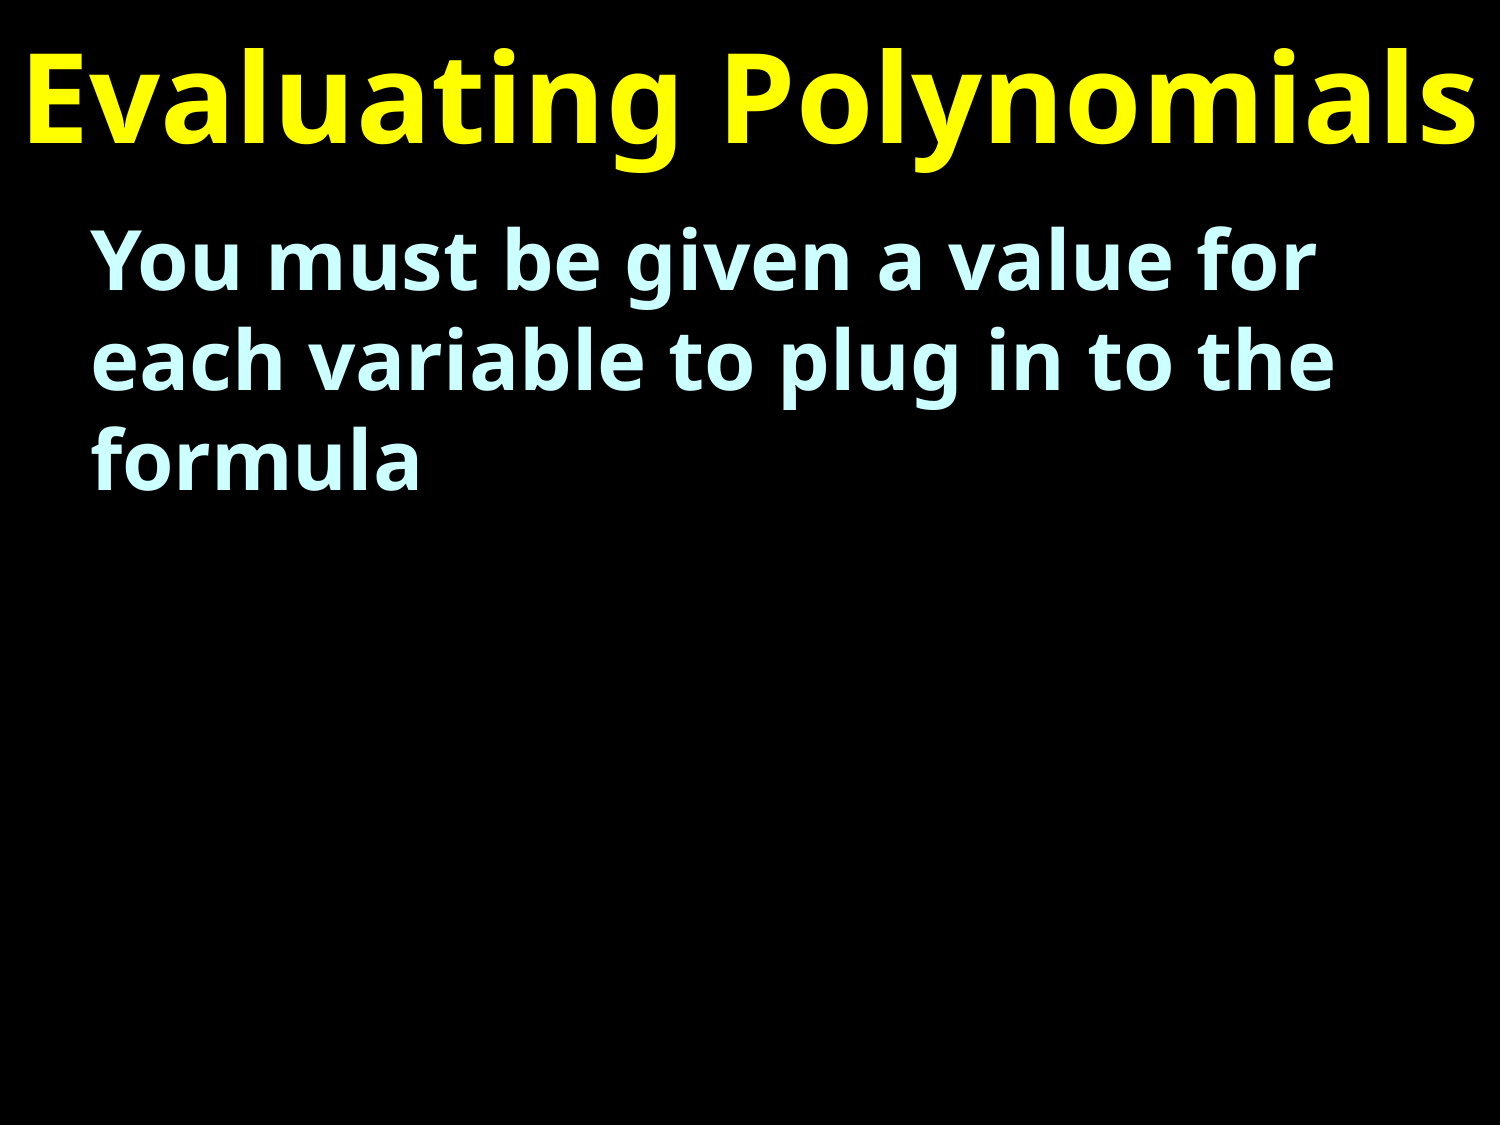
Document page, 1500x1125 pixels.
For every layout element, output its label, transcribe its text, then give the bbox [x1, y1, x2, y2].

title Evaluating Polynomials [0, 0, 1500, 188]
list You must be given a value for each variable to plug in to the formula [75, 200, 1475, 1125]
